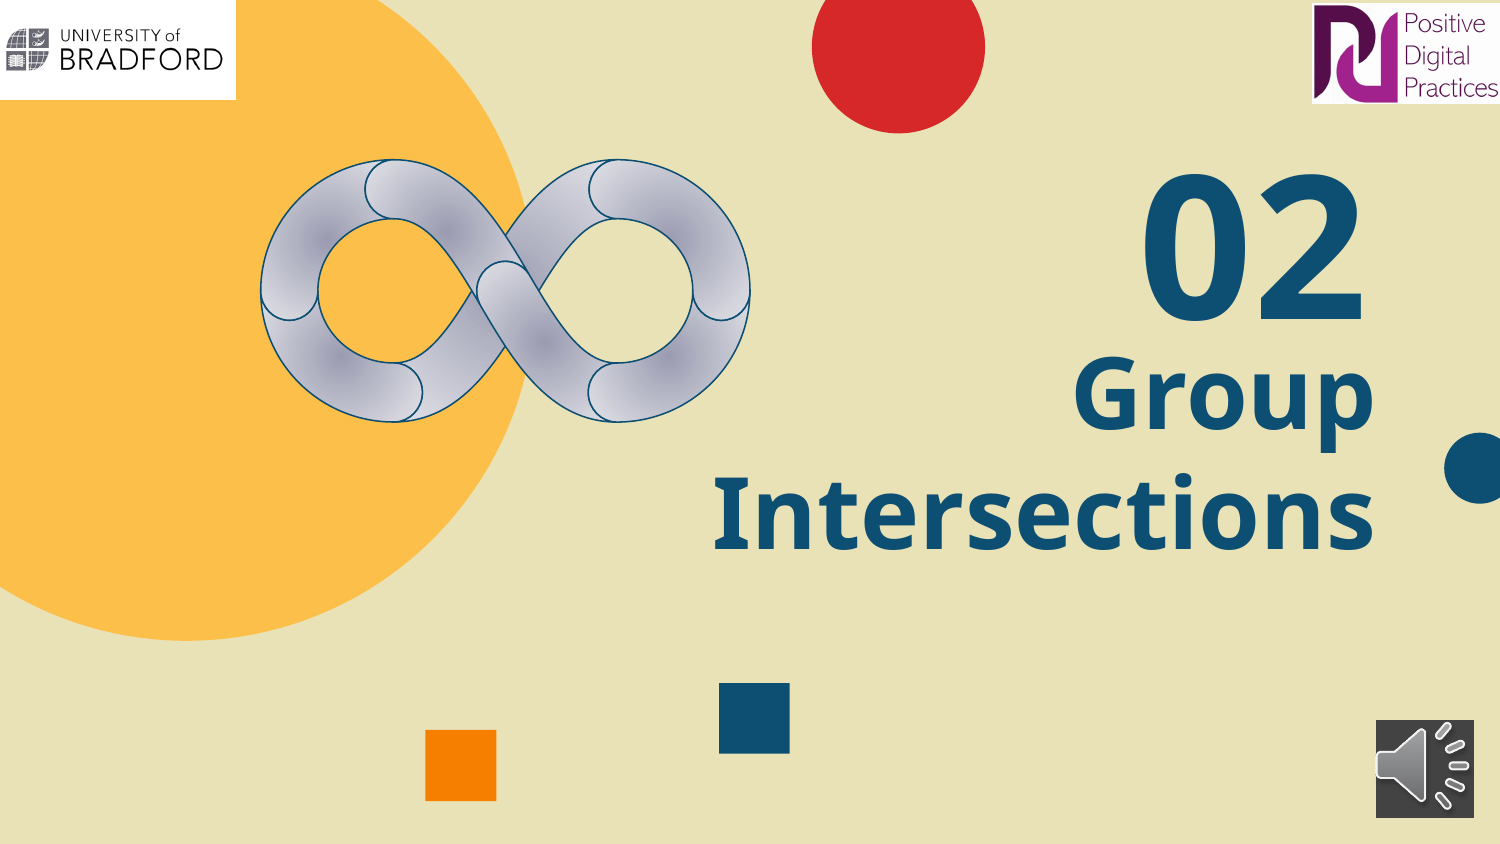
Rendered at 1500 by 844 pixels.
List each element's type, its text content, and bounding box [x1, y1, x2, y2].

text_box [0, 0, 509, 641]
picture [0, 0, 236, 101]
text_box [1444, 432, 1500, 504]
text_box [425, 729, 497, 802]
title 02 [612, 104, 1383, 337]
text_box [811, 0, 986, 134]
picture [1311, 2, 1500, 104]
title Group Intersections [621, 387, 1393, 512]
text_box [719, 683, 790, 754]
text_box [260, 159, 751, 423]
picture [1374, 718, 1476, 819]
